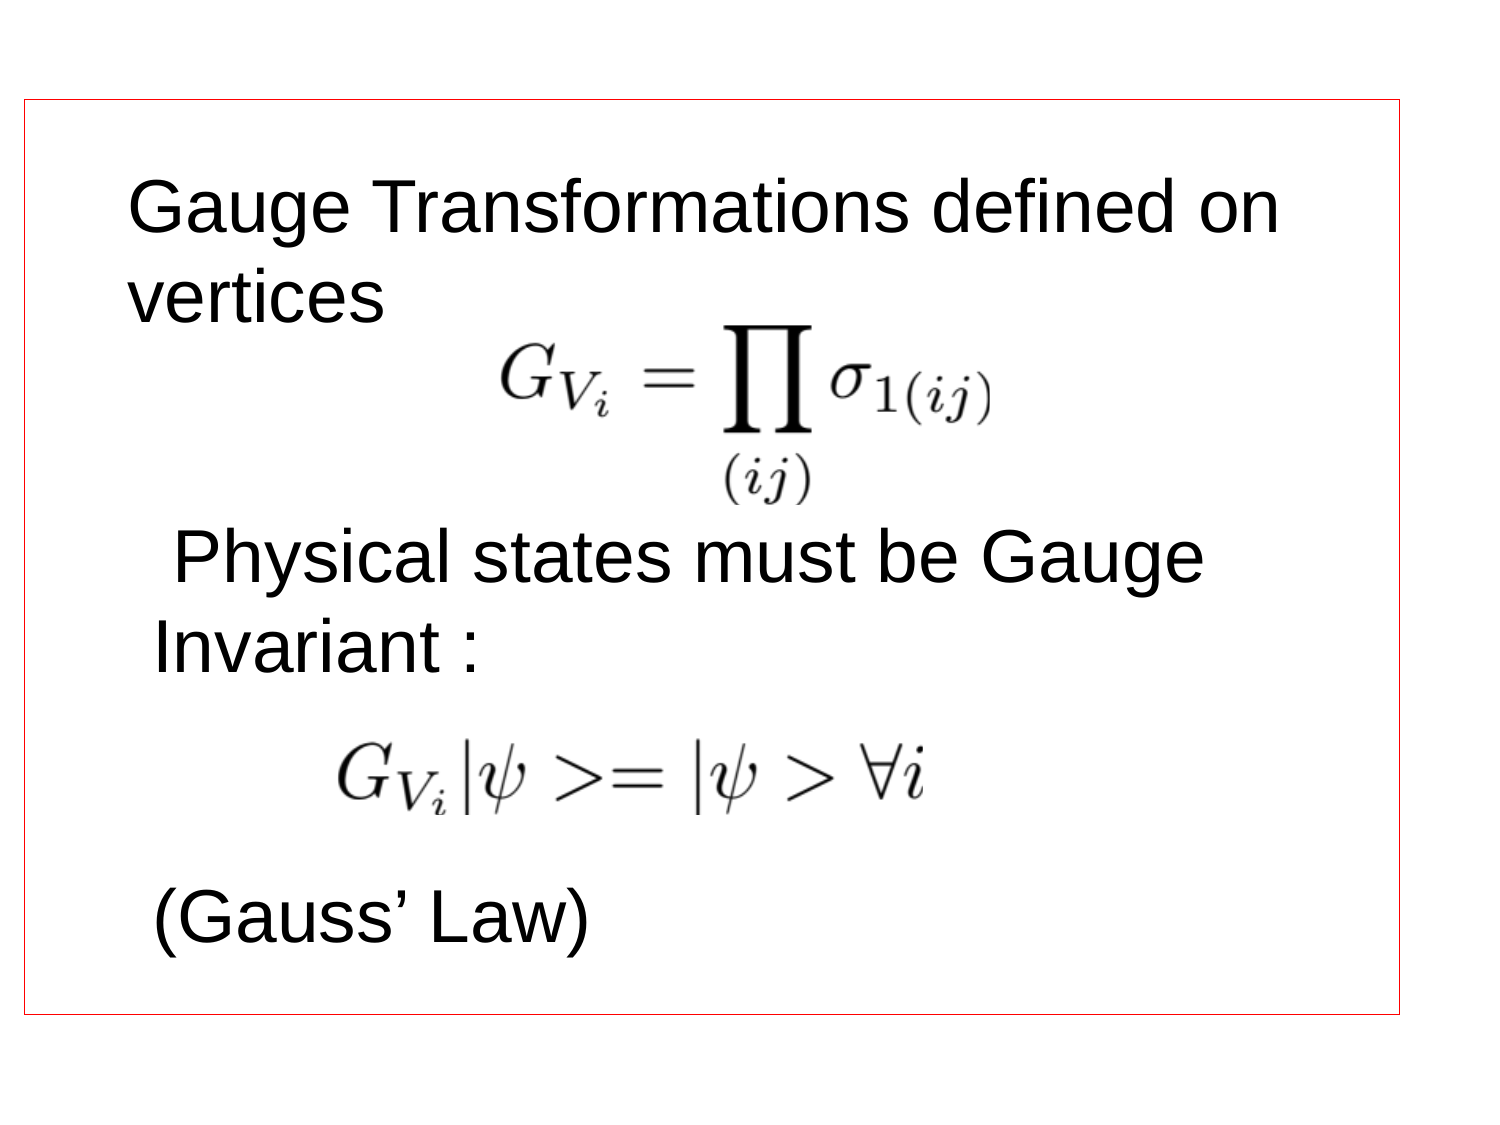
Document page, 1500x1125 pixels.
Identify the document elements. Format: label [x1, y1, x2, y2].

picture [337, 737, 924, 815]
text_box [24, 99, 1400, 1015]
picture [499, 324, 990, 505]
